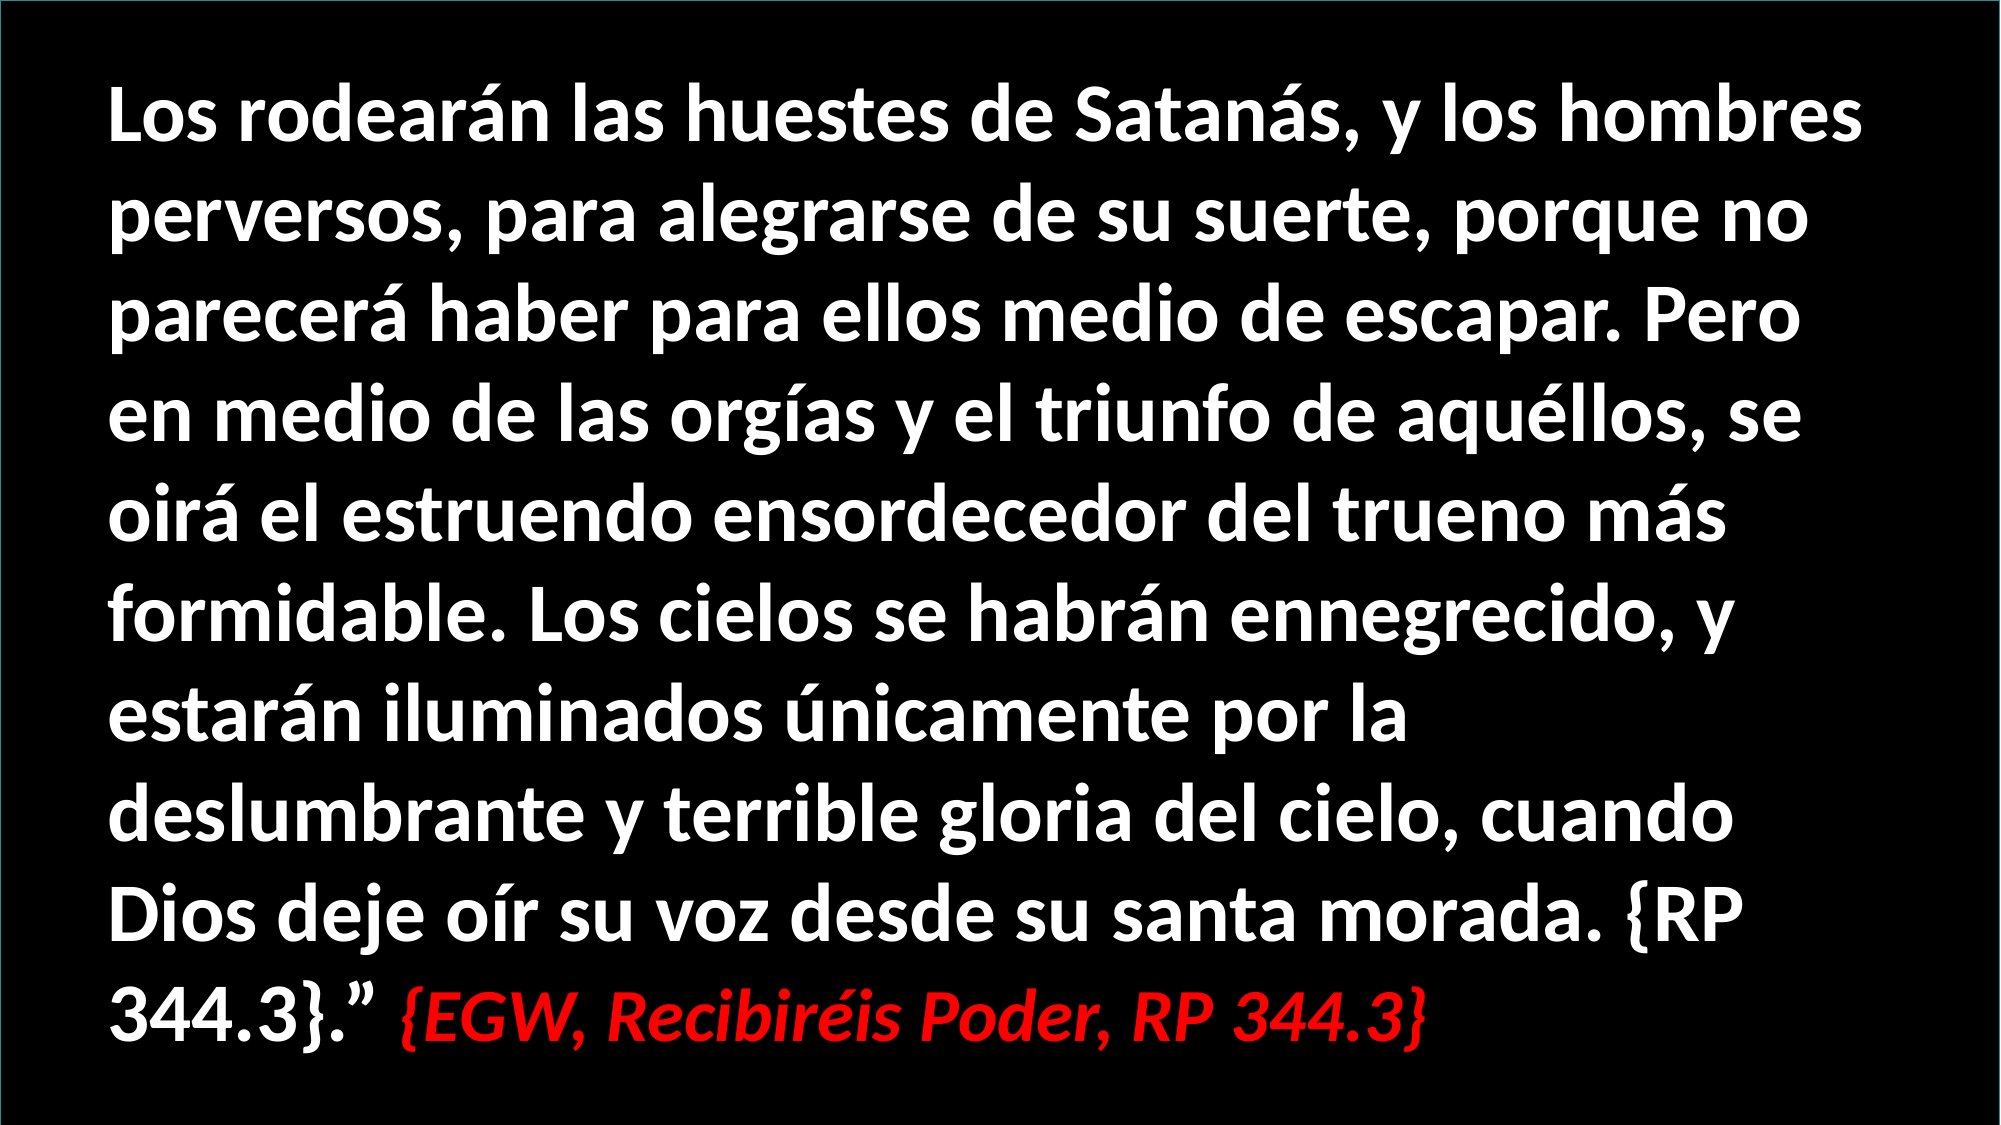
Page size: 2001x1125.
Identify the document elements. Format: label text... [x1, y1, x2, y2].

text_box [0, 0, 2000, 1125]
text_box Los rodearán las huestes de Satanás, y los hombres perversos, para alegrarse de su suerte, porque no parecerá haber para ellos medio de escapar. Pero en medio de las orgías y el triunfo de aquéllos, se oirá el estruendo ensordecedor del trueno más formidable. Los cielos se habrán ennegrecido, y estarán iluminados únicamente por la deslumbrante y terrible gloria del cielo, cuando Dios deje oír su voz desde su santa morada. {RP 344.3}.” {EGW, Recibiréis Poder, RP 344.3} [92, 50, 1908, 1066]
